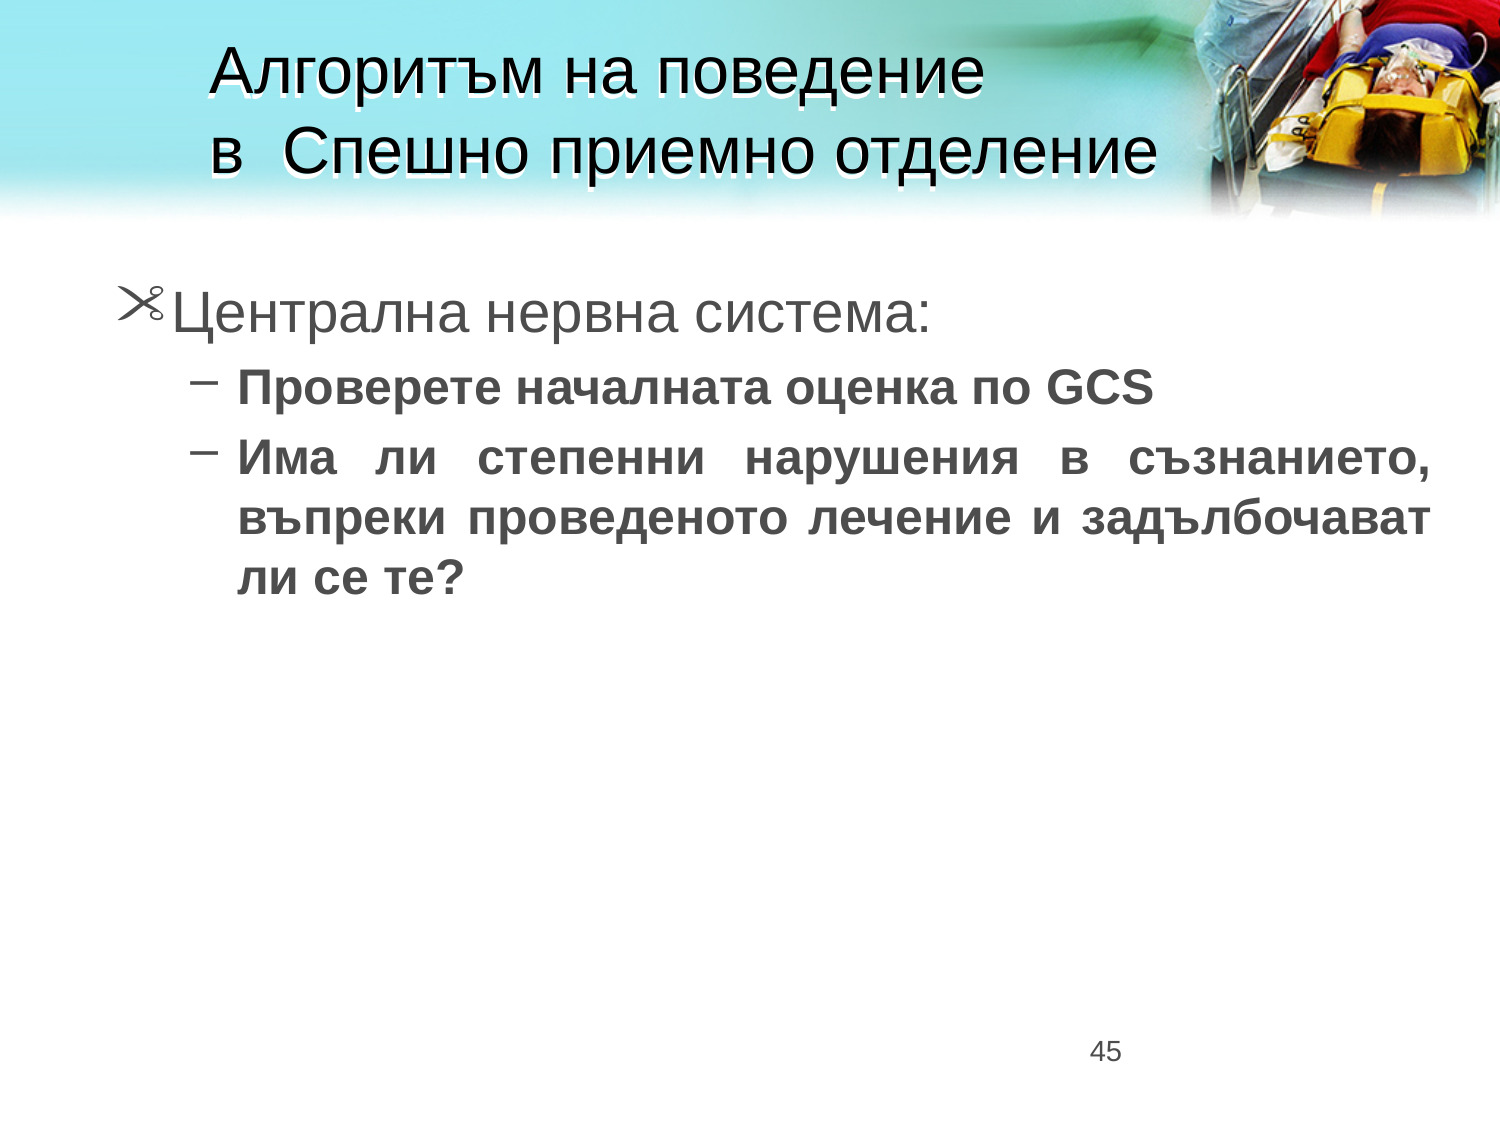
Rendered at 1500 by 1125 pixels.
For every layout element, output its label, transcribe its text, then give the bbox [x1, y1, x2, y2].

title Алгоритъм на поведение в Спешно приемно отделение [194, 65, 1459, 149]
list Централна нервна система: Проверете началната оценка по GCS Има ли степенни нарушения в съзнанието, въпреки проведеното лечение и задълбочават ли се те? [100, 267, 1447, 1024]
picture [0, 0, 1500, 1125]
slide_number 45 [1074, 1024, 1425, 1103]
